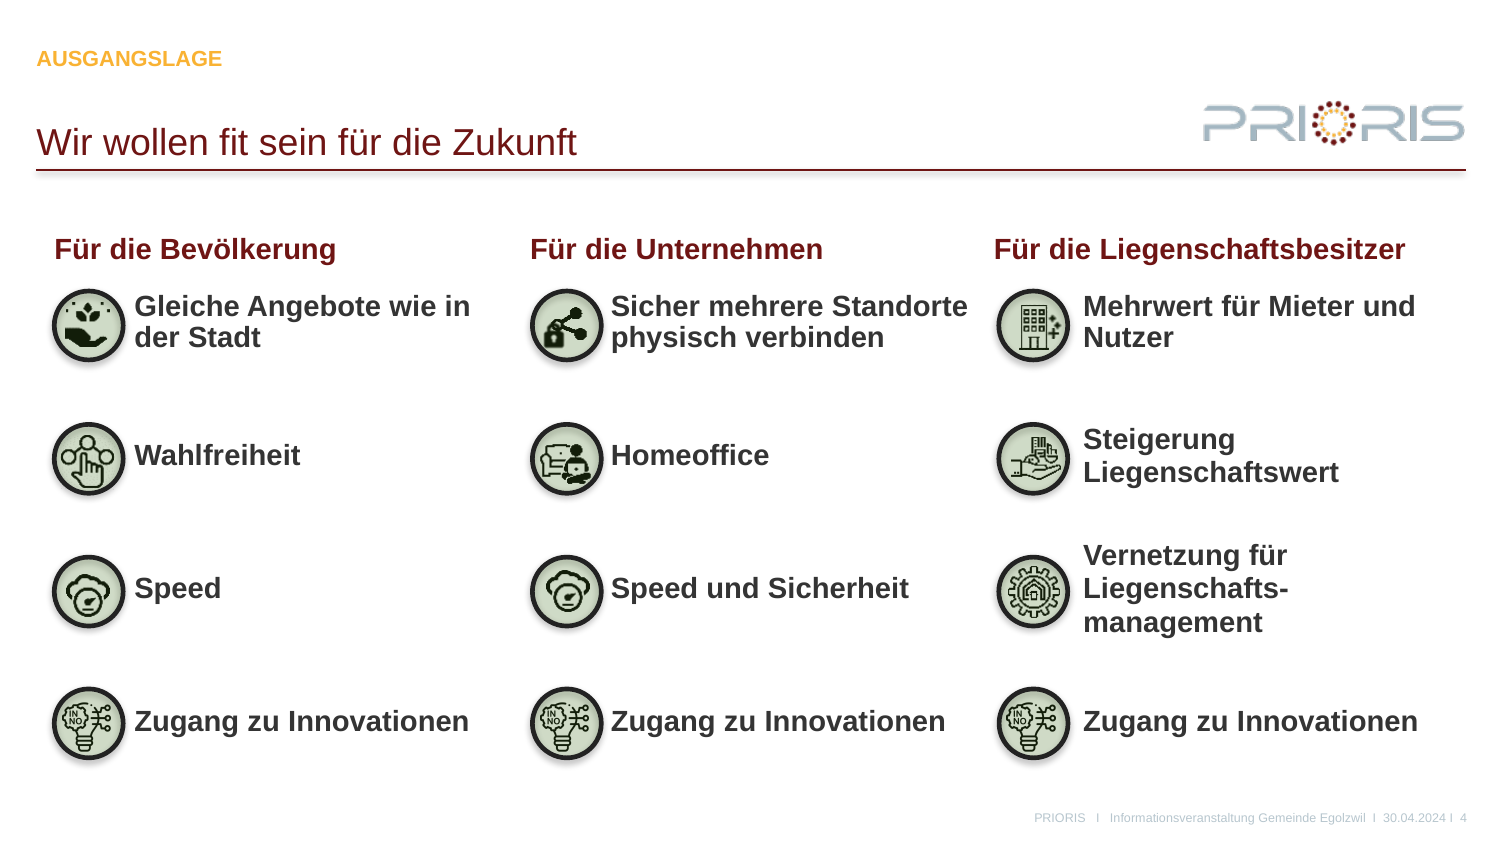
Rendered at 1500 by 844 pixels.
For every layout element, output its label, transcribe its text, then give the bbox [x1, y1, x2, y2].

text_box [595, 304, 603, 344]
list Für die Unternehmen [529, 233, 1000, 269]
text_box [998, 290, 1058, 361]
text_box [539, 688, 603, 745]
picture [546, 568, 590, 613]
list Sicher mehrere Standorte physisch verbinden [610, 269, 992, 376]
list Speed und Sicherheit [610, 535, 992, 643]
text_box [1012, 556, 1054, 563]
title Wir wollen fit sein für die Zukunft [36, 86, 1131, 170]
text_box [1016, 302, 1062, 350]
list Steigerung Liegenschaftswert [1083, 402, 1464, 510]
text_box [1006, 688, 1069, 746]
text_box [541, 423, 592, 434]
list Wahlfreiheit [134, 402, 516, 510]
list Für die Bevölkerung [54, 233, 518, 269]
text_box [61, 688, 124, 746]
list Ausgangslage [36, 46, 1223, 78]
text_box [53, 290, 124, 361]
picture [65, 302, 110, 347]
list Zugang zu Innovationen [1083, 669, 1464, 775]
text_box [1017, 490, 1050, 495]
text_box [539, 302, 593, 353]
picture [539, 702, 589, 752]
list Gleiche Angebote wie in der Stadt [134, 269, 516, 376]
list Homeoffice [610, 402, 992, 510]
list Für die Liegenschaftsbesitzer [1000, 233, 1464, 269]
picture [1006, 564, 1062, 620]
picture [66, 573, 110, 618]
list Speed [134, 535, 516, 643]
text_box [65, 423, 112, 432]
text_box [53, 556, 124, 617]
picture [534, 435, 598, 487]
text_box [542, 290, 594, 302]
list Vernetzung für Liegenschafts-management [1083, 535, 1464, 643]
list Zugang zu Innovationen [610, 669, 992, 775]
picture [1193, 87, 1479, 148]
picture [61, 702, 111, 752]
picture [59, 433, 116, 490]
picture [1010, 435, 1062, 482]
text_box [998, 423, 1058, 480]
list Mehrwert für Mieter und Nutzer [1083, 269, 1464, 376]
picture [1006, 702, 1056, 752]
text_box [531, 556, 603, 627]
list Zugang zu Innovationen [134, 669, 516, 775]
